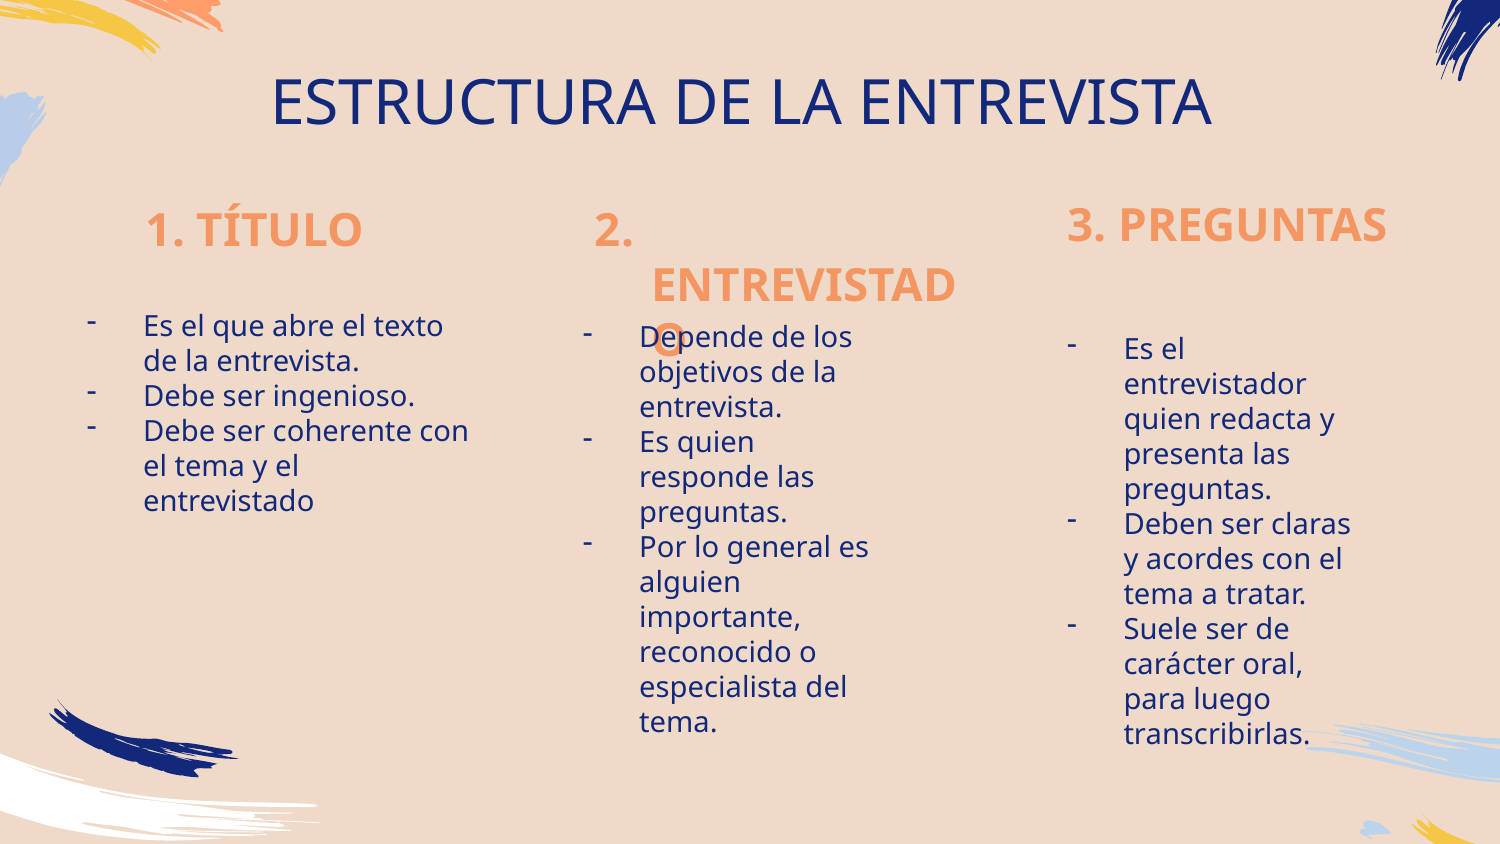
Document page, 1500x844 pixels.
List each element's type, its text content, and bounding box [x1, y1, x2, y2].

subtitle 1. TÍTULO [112, 185, 445, 250]
text_box 3. PREGUNTAS [1033, 180, 1459, 240]
subtitle 2. ENTREVISTADO [561, 185, 987, 245]
subtitle Depende de los objetivos de la entrevista. Es quien responde las preguntas. Por lo general es alguien importante, reconocido o especialista del tema. [549, 303, 897, 470]
title ESTRUCTURA DE LA ENTREVISTA [100, 46, 1383, 141]
subtitle Es el que abre el texto de la entrevista. Debe ser ingenioso. Debe ser coherente con el tema y el entrevistado [53, 291, 489, 461]
text_box Es el entrevistador quien redacta y presenta las preguntas. Deben ser claras y acordes con el tema a tratar. Suele ser de carácter oral, para luego transcribirlas. [1033, 315, 1381, 482]
